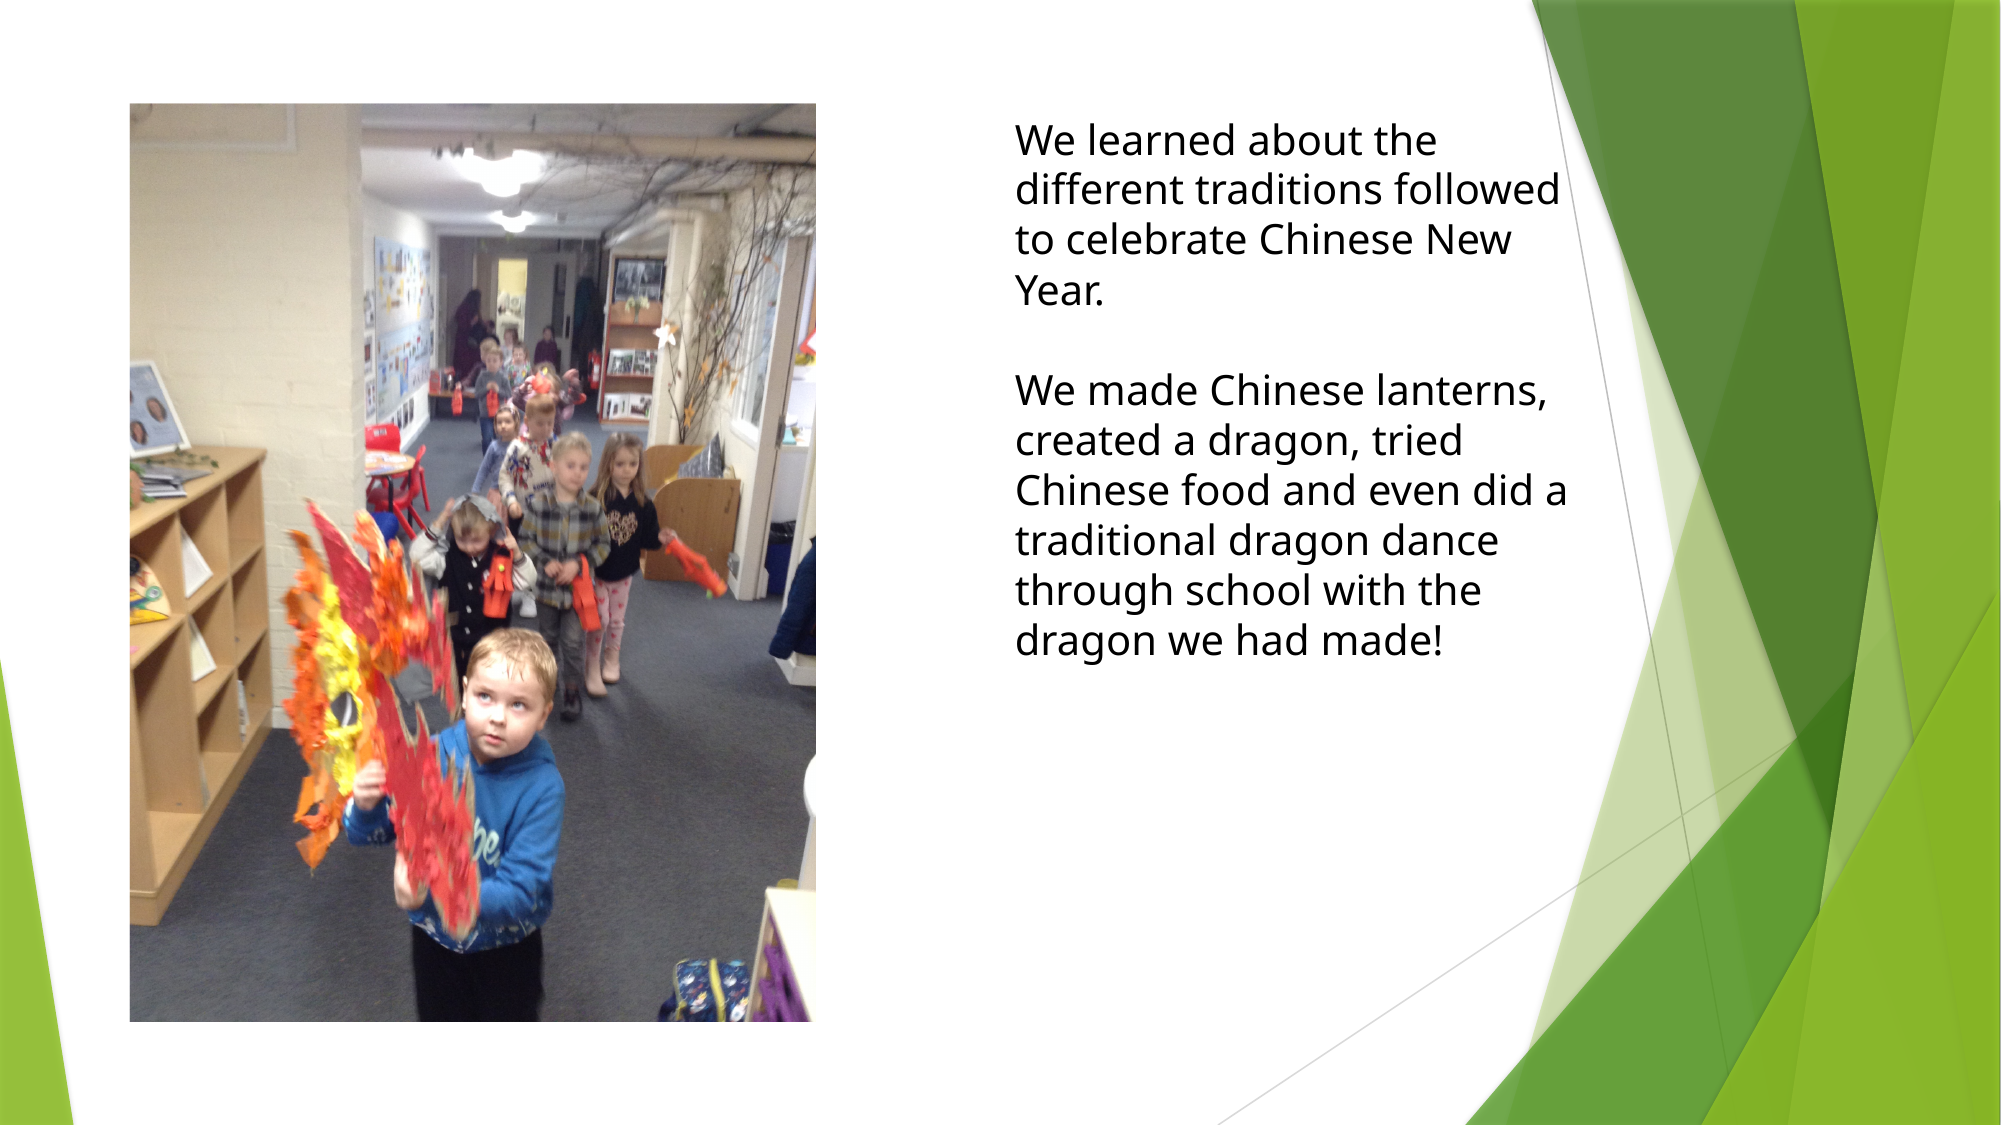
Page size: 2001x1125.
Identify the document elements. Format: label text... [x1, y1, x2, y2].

text_box We learned about the different traditions followed to celebrate Chinese New Year. We made Chinese lanterns, created a dragon, tried Chinese food and even did a traditional dragon dance through school with the dragon we had made! [999, 105, 1586, 771]
picture [12, 105, 933, 1022]
